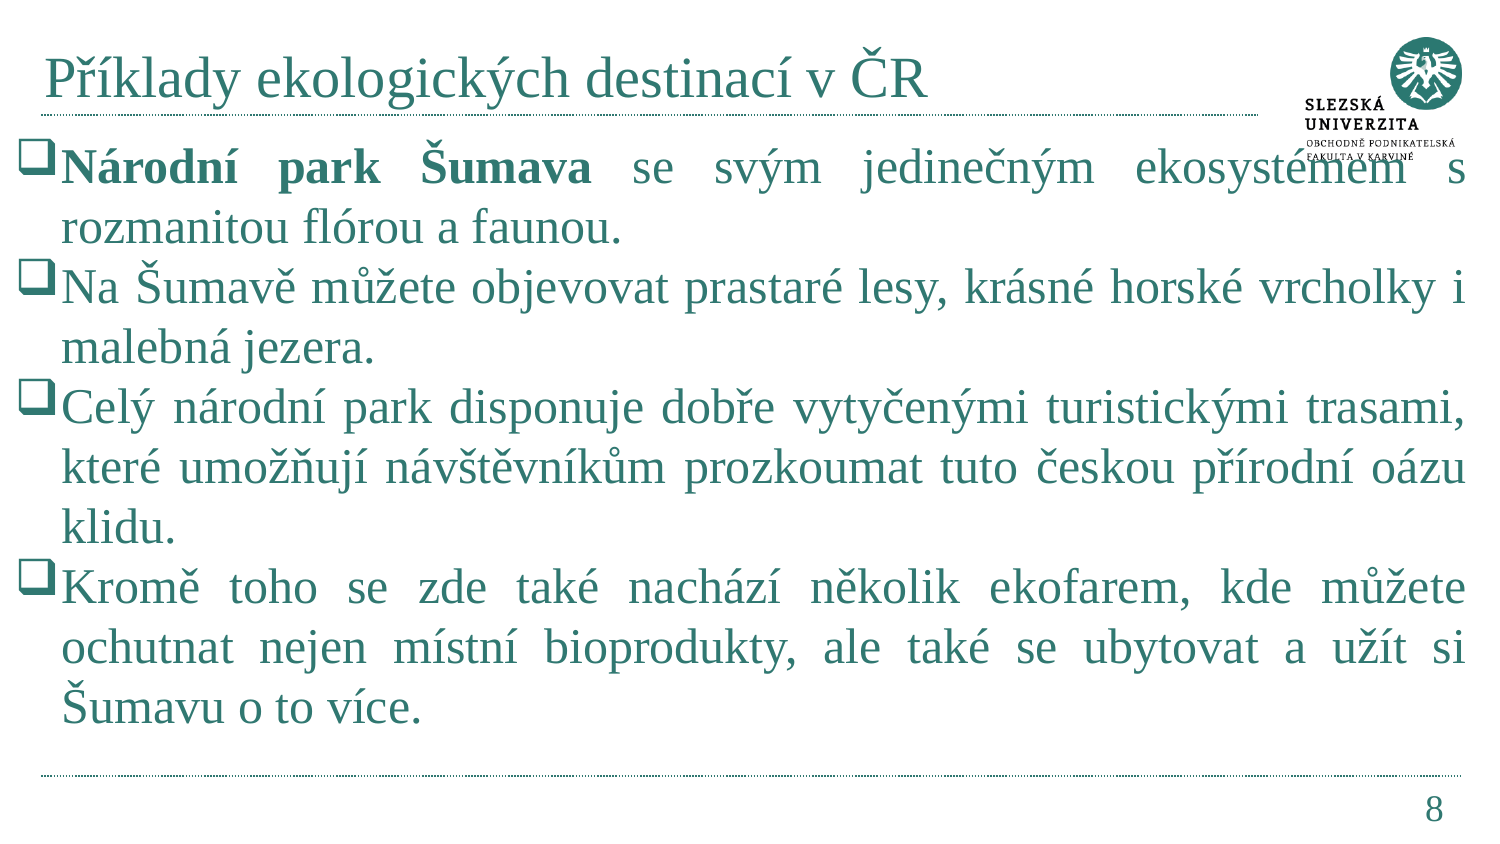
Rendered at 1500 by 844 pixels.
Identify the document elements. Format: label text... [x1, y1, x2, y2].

title Příklady ekologických destinací v ČR [29, 32, 1388, 116]
slide_number 8 [1281, 776, 1459, 822]
picture [1305, 37, 1462, 126]
text_box Národní park Šumava se svým jedinečným ekosystémem s rozmanitou flórou a faunou. Na Šumavě můžete objevovat prastaré lesy, krásné horské vrcholky i malebná jezera. Celý národní park disponuje dobře vytyčenými turistickými trasami, které umožňují návštěvníkům prozkoumat tuto českou přírodní oázu klidu. Kromě toho se zde také nachází několik ekofarem, kde můžete ochutnat nejen místní bioprodukty, ale také se ubytovat a užít si Šumavu o to více. [0, 126, 1483, 742]
